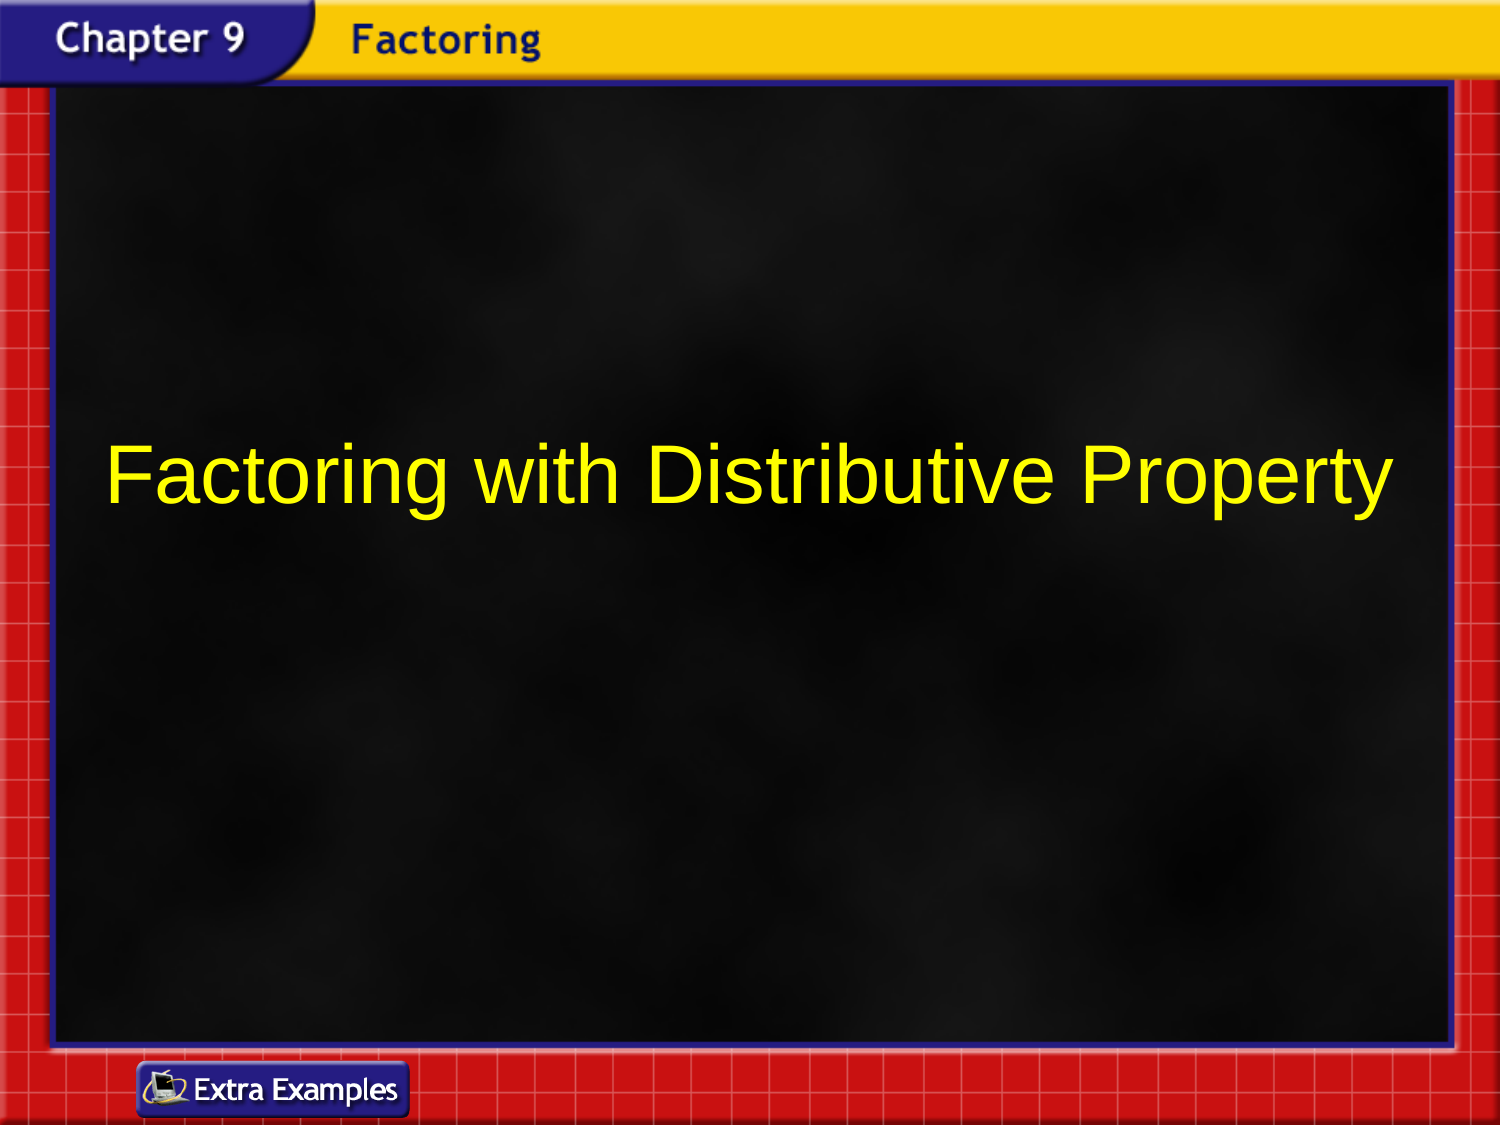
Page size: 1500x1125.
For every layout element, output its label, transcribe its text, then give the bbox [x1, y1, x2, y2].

picture [0, 591, 1500, 1125]
text_box Factoring with Distributive Property [0, 349, 1500, 591]
picture [0, 0, 1500, 349]
